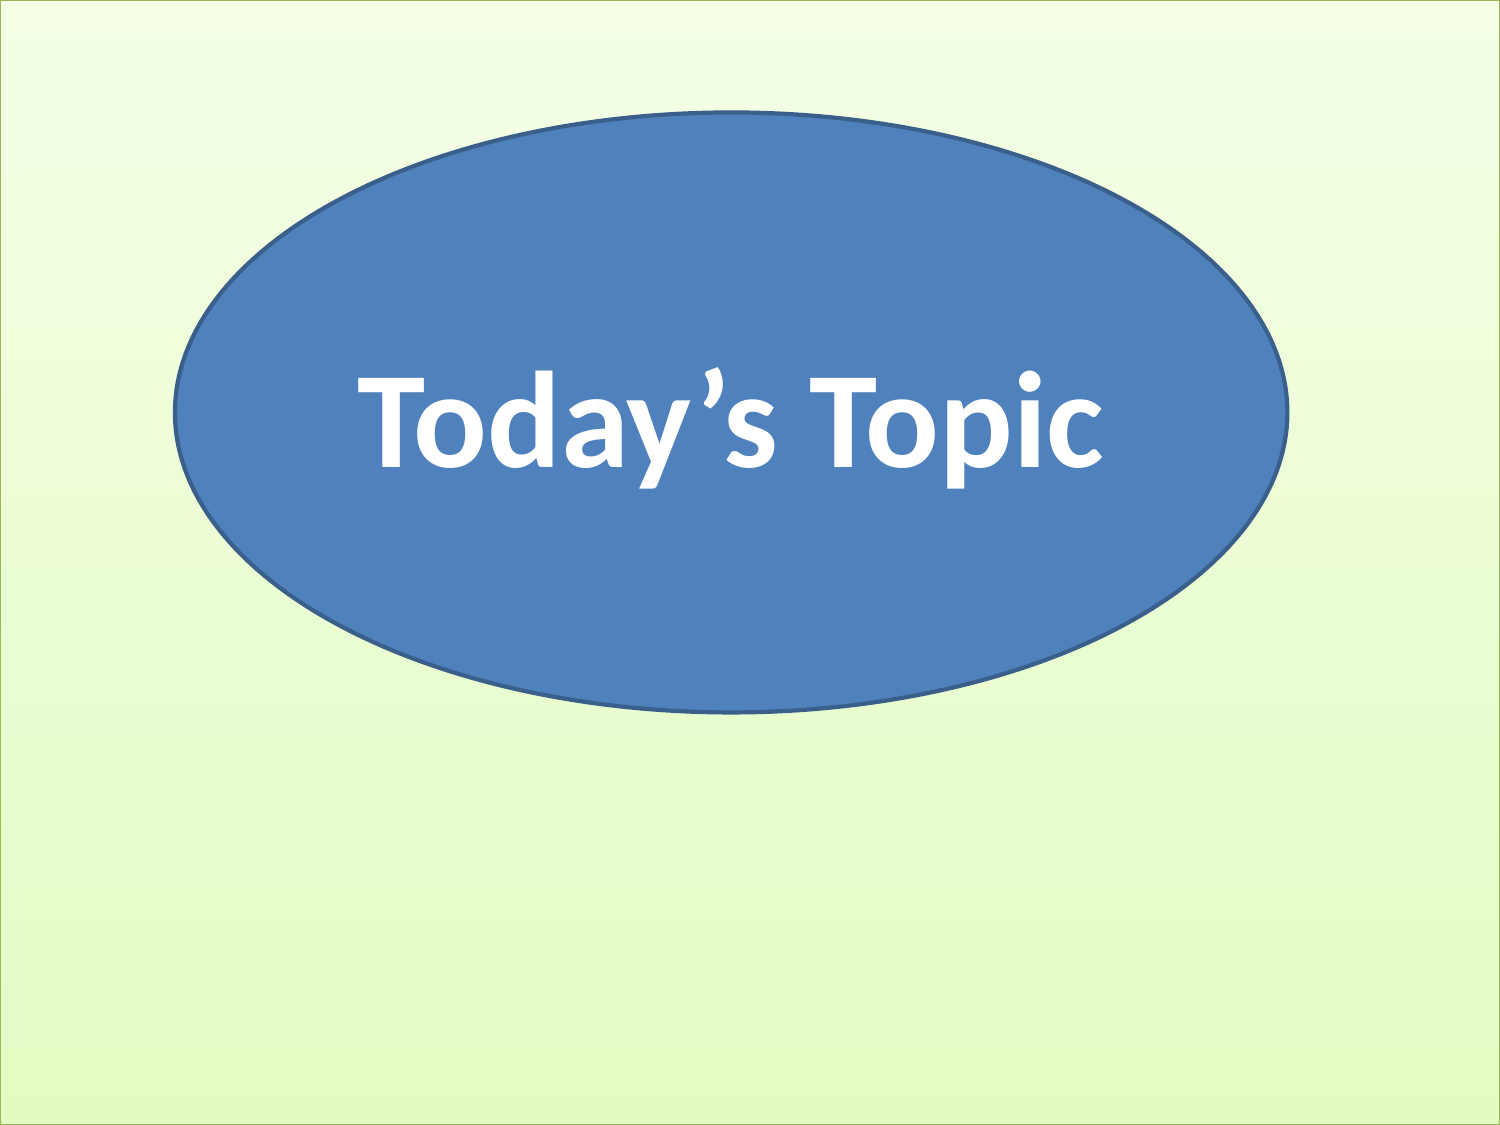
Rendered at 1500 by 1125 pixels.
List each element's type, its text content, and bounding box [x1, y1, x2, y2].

text_box Today’s Topic [172, 110, 1290, 715]
text_box [0, 0, 1500, 1125]
